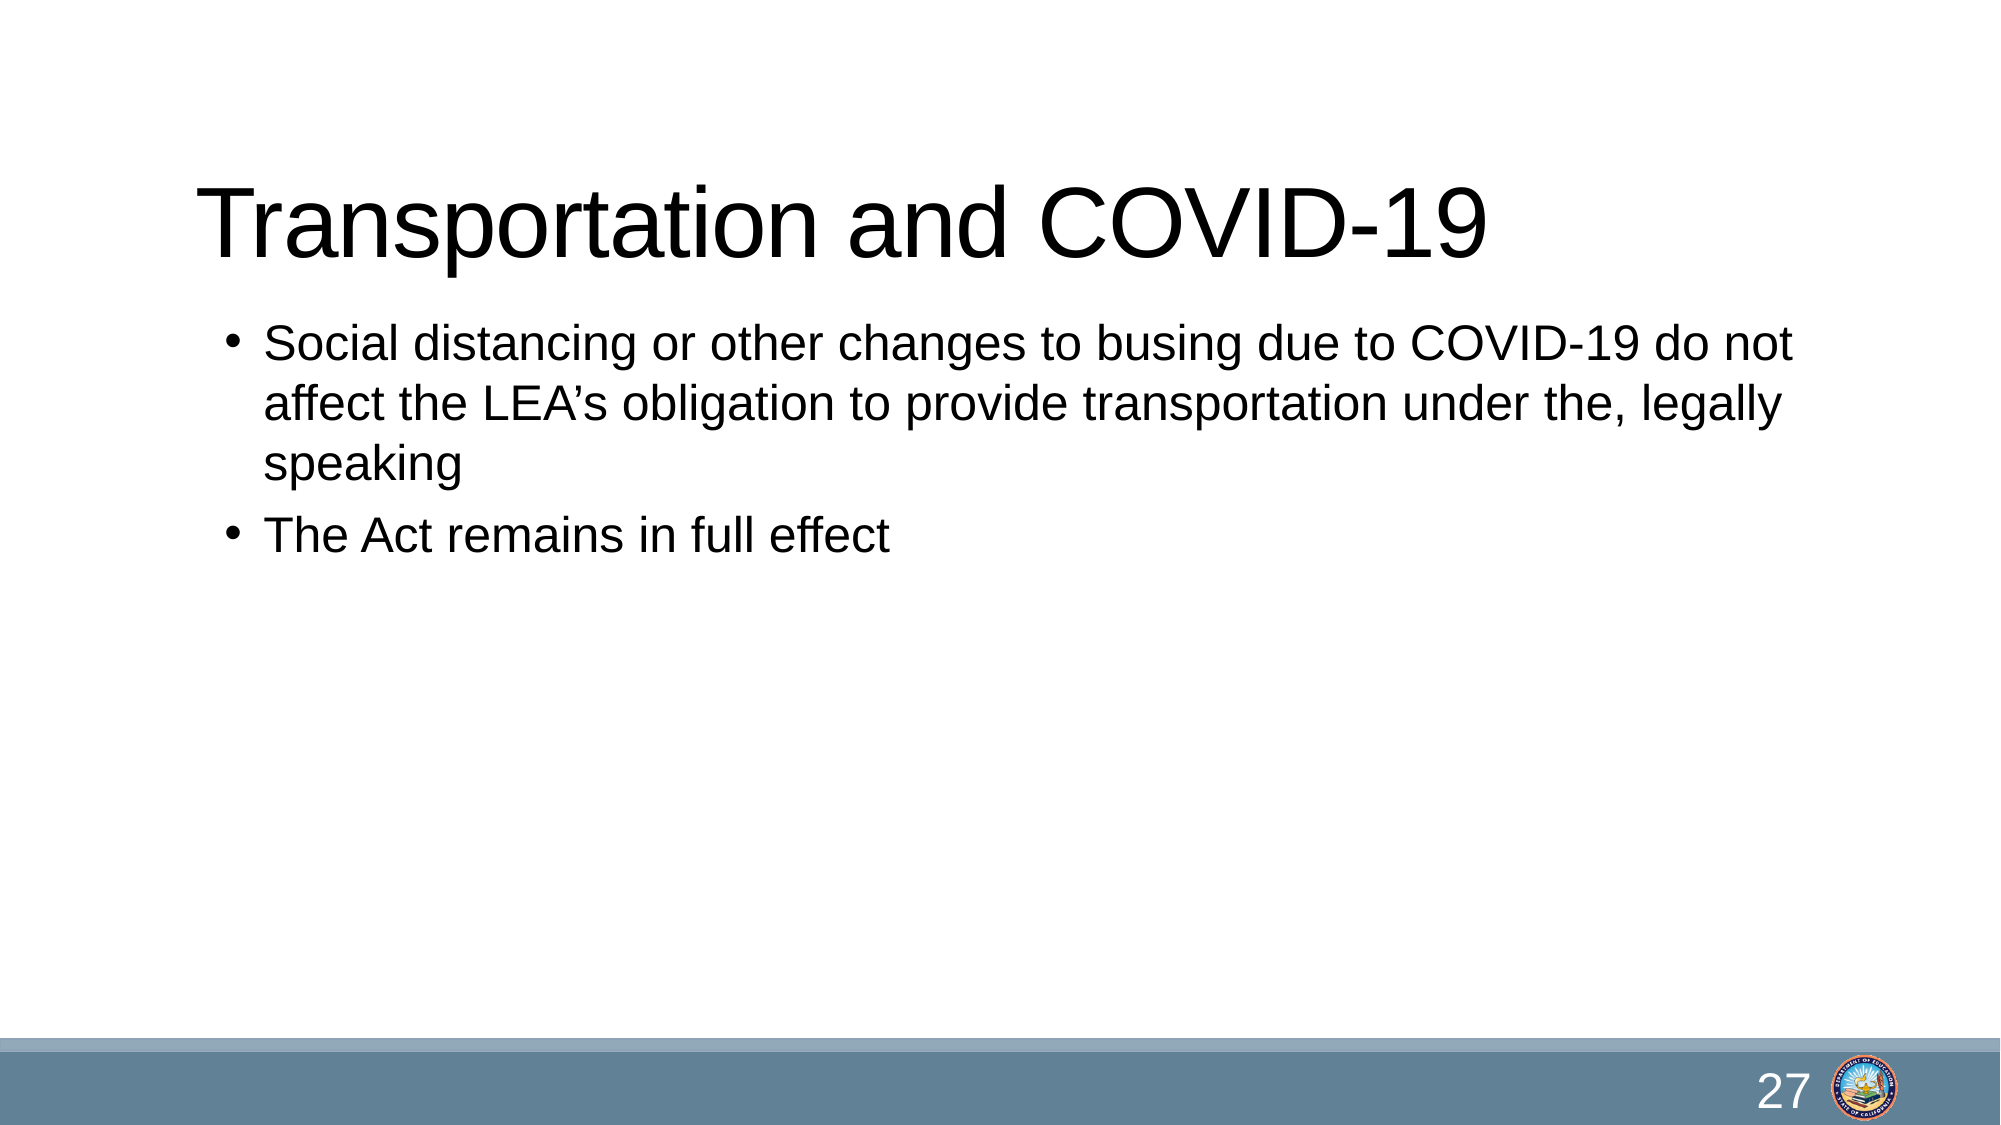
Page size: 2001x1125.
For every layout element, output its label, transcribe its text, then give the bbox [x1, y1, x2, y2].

picture [1831, 1055, 1899, 1122]
list Social distancing or other changes to busing due to COVID-19 do not affect the LEA’s obligation to provide transportation under the, legally speaking The Act remains in full effect [180, 302, 1830, 1018]
title Transportation and COVID-19 [180, 47, 1830, 285]
slide_number 27 [1611, 1059, 1827, 1119]
